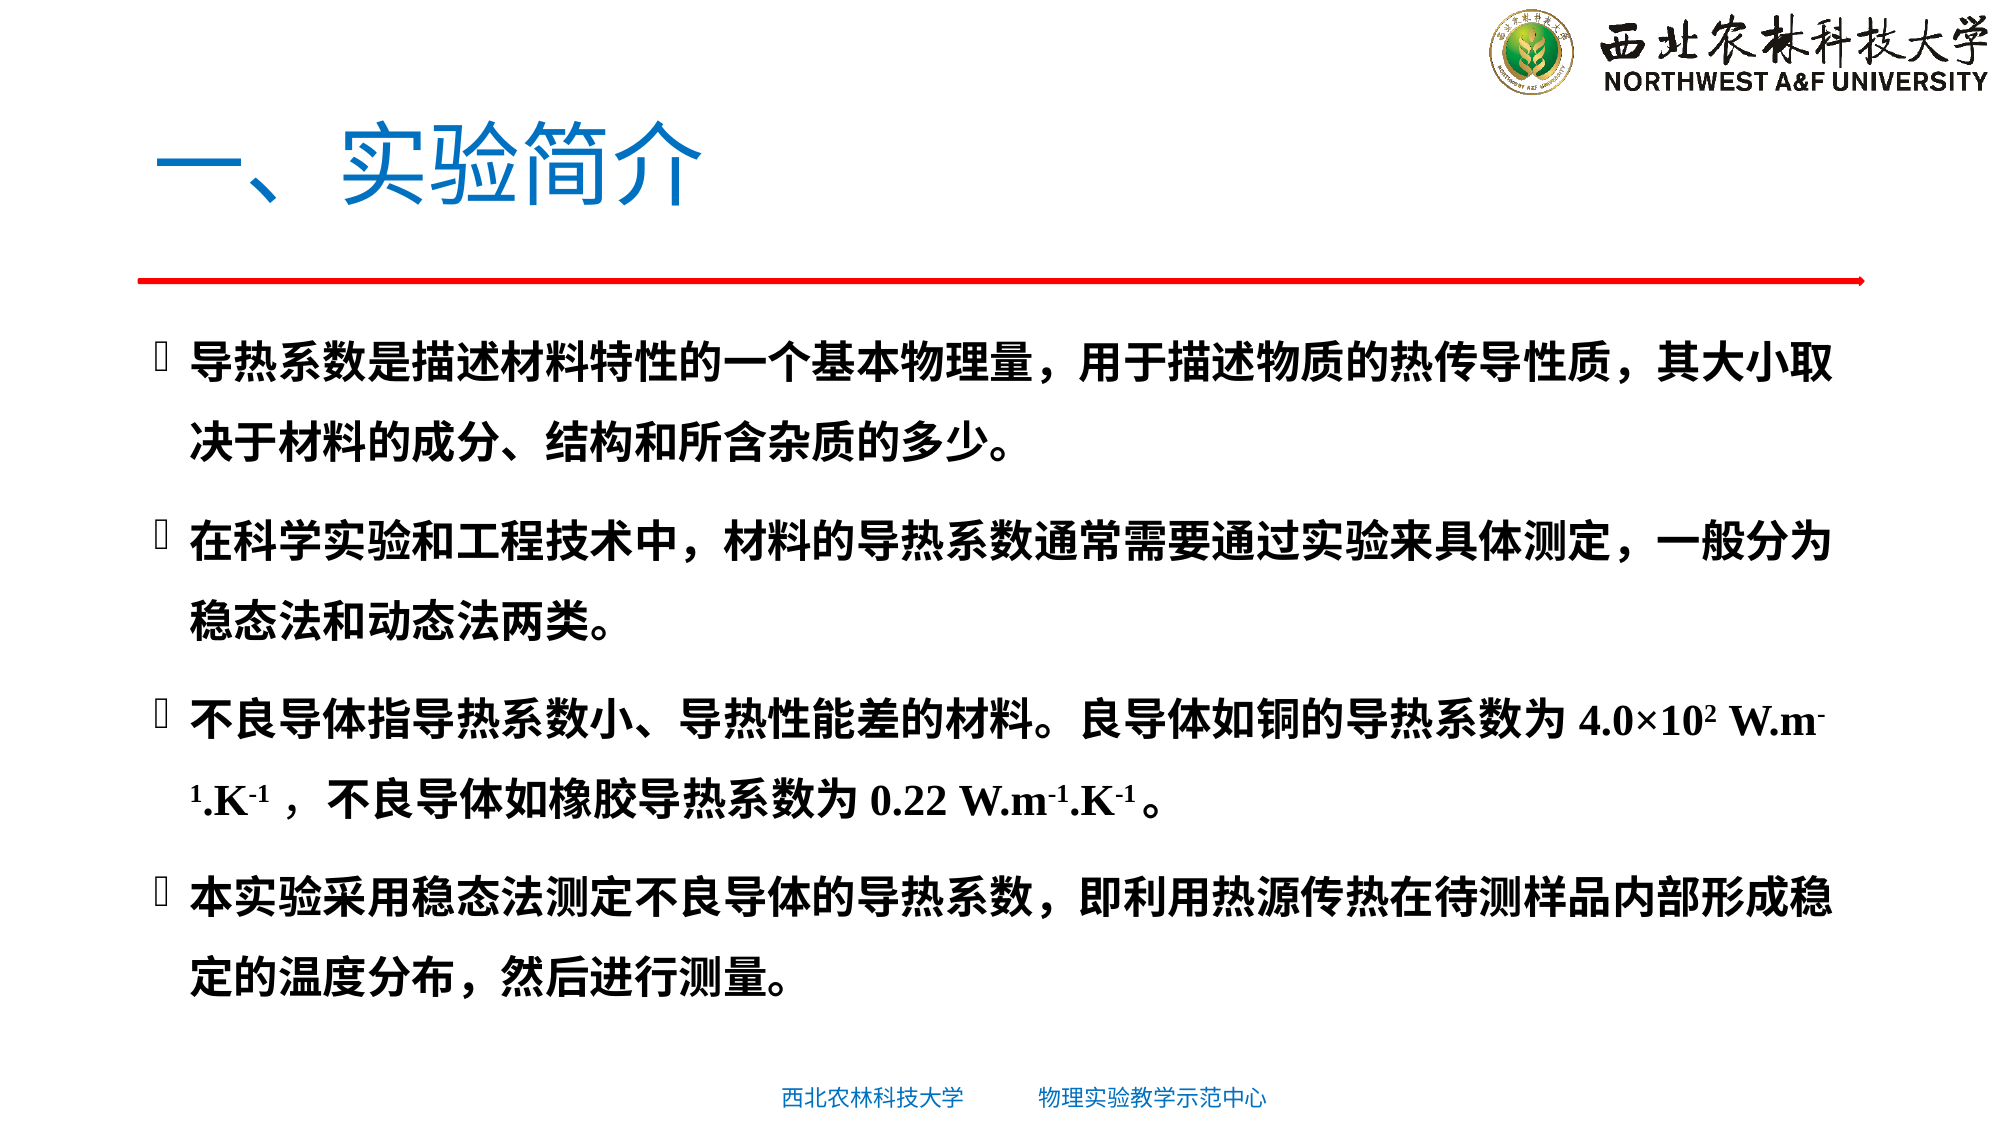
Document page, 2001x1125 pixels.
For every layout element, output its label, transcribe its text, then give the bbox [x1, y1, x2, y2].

title 一、实验简介 [138, 60, 1864, 278]
list 导热系数是描述材料特性的一个基本物理量，用于描述物质的热传导性质，其大小取决于材料的成分、结构和所含杂质的多少。 在科学实验和工程技术中，材料的导热系数通常需要通过实验来具体测定，一般分为稳态法和动态法两类。 不良导体指导热系数小、导热性能差的材料。良导体如铜的导热系数为4.0×102 W.m-1.K-1 ，不良导体如橡胶导热系数为0.22 W.m-1.K-1。 本实验采用稳态法测定不良导体的导热系数，即利用热源传热在待测样品内部形成稳定的温度分布，然后进行测量。 [138, 299, 1864, 1014]
picture [1489, 9, 1988, 95]
